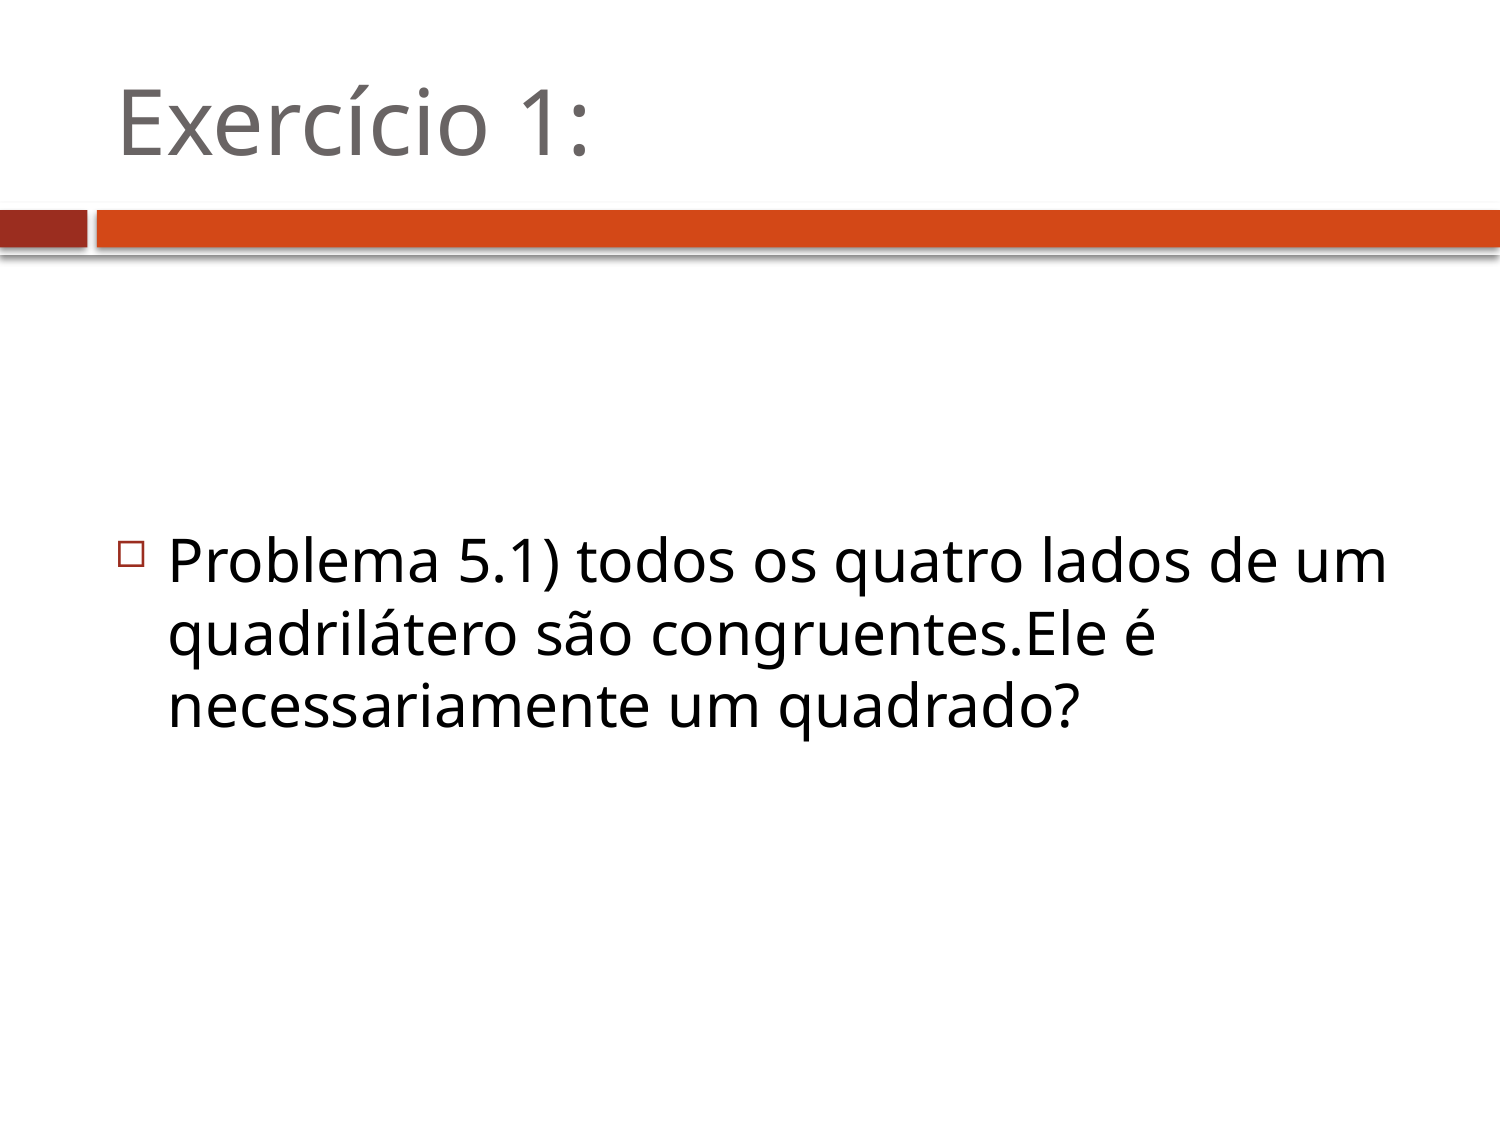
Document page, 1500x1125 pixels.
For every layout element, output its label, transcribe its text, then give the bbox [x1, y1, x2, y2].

list Problema 5.1) todos os quatro lados de um quadrilátero são congruentes.Ele é necessariamente um quadrado? [100, 262, 1438, 1000]
title Exercício 1: [100, 37, 1438, 200]
